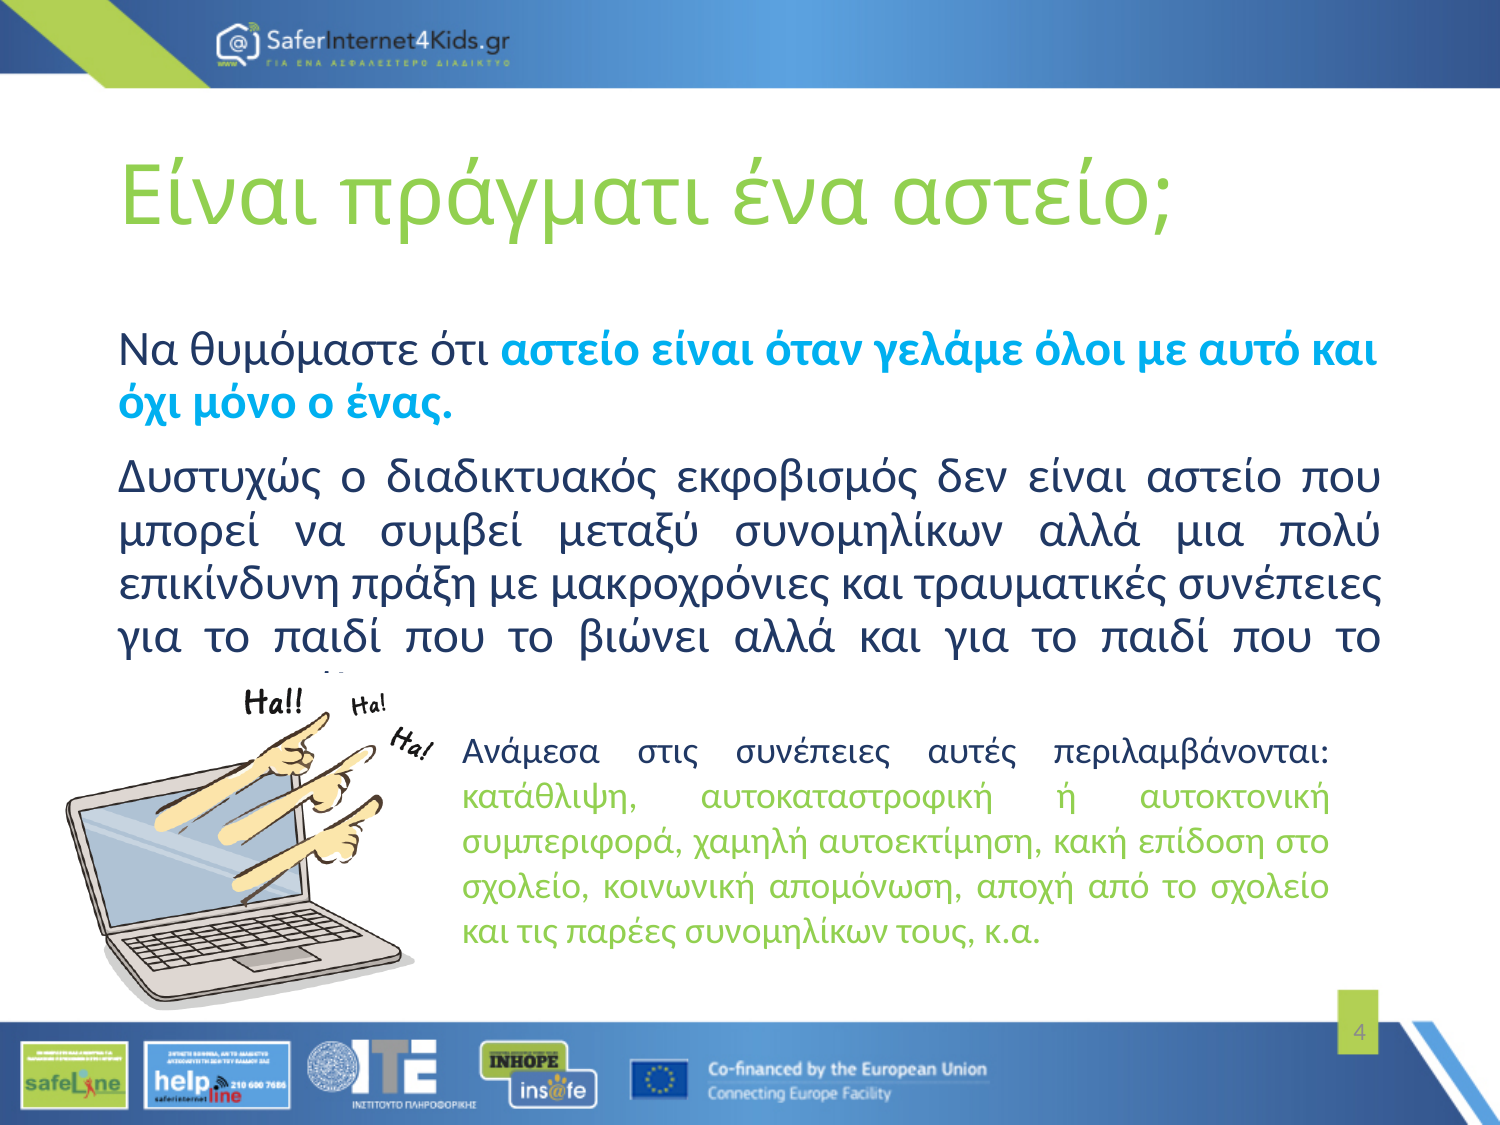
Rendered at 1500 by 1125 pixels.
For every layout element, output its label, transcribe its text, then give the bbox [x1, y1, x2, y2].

picture [0, 0, 1500, 1125]
slide_number 4 [1043, 1000, 1382, 1061]
list Να θυµόµαστε ότι αστείο είναι όταν γελάµε όλοι µε αυτό και όχι µόνο ο ένας. Δυστυχώς ο διαδικτυακός εκφοβισµός δεν είναι αστείο που µπορεί να συµβεί µεταξύ συνοµηλίκων αλλά µια πολύ επικίνδυνη πράξη µε µακροχρόνιες και τραυµατικές συνέπειες για το παιδί που το βιώνει αλλά και για το παιδί που το παρατηρεί! [103, 315, 1397, 729]
title Είναι πράγµατι ένα αστείο; [103, 95, 1397, 301]
text_box Ανάµεσα στις συνέπειες αυτές περιλαµβάνονται: κατάθλιψη, αυτοκαταστροφική ή αυτοκτονική συµπεριφορά, χαµηλή αυτοεκτίµηση, κακή επίδοση στο σχολείο, κοινωνική αποµόνωση, αποχή από το σχολείο και τις παρέες συνοµηλίκων τους, κ.α. [447, 673, 1346, 959]
